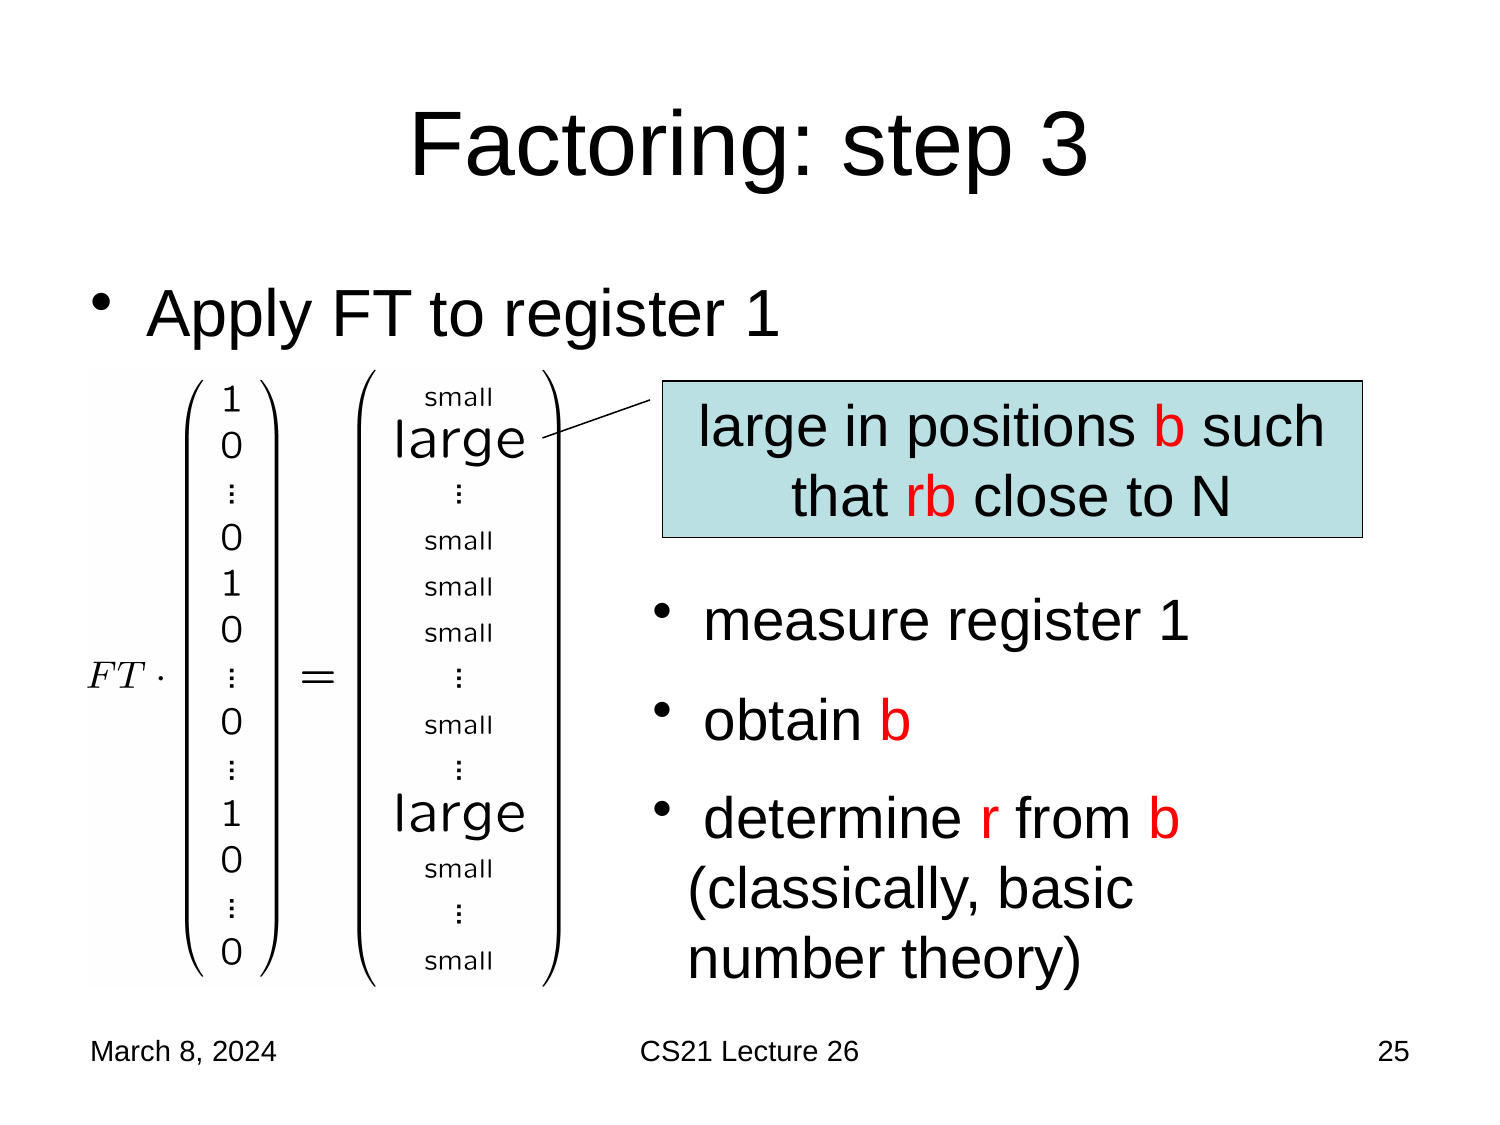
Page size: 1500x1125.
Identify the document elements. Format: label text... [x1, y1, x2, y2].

footer CS21 Lecture 26 [512, 1024, 988, 1103]
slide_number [74, 1024, 426, 1103]
picture [87, 368, 561, 988]
title Factoring: step 3 [75, 45, 1425, 233]
list Apply FT to register 1 [75, 262, 1425, 1005]
slide_number 25 [1074, 1024, 1426, 1103]
text_box measure register 1 obtain b determine r from b (classically, basic number theory) [637, 575, 1363, 998]
